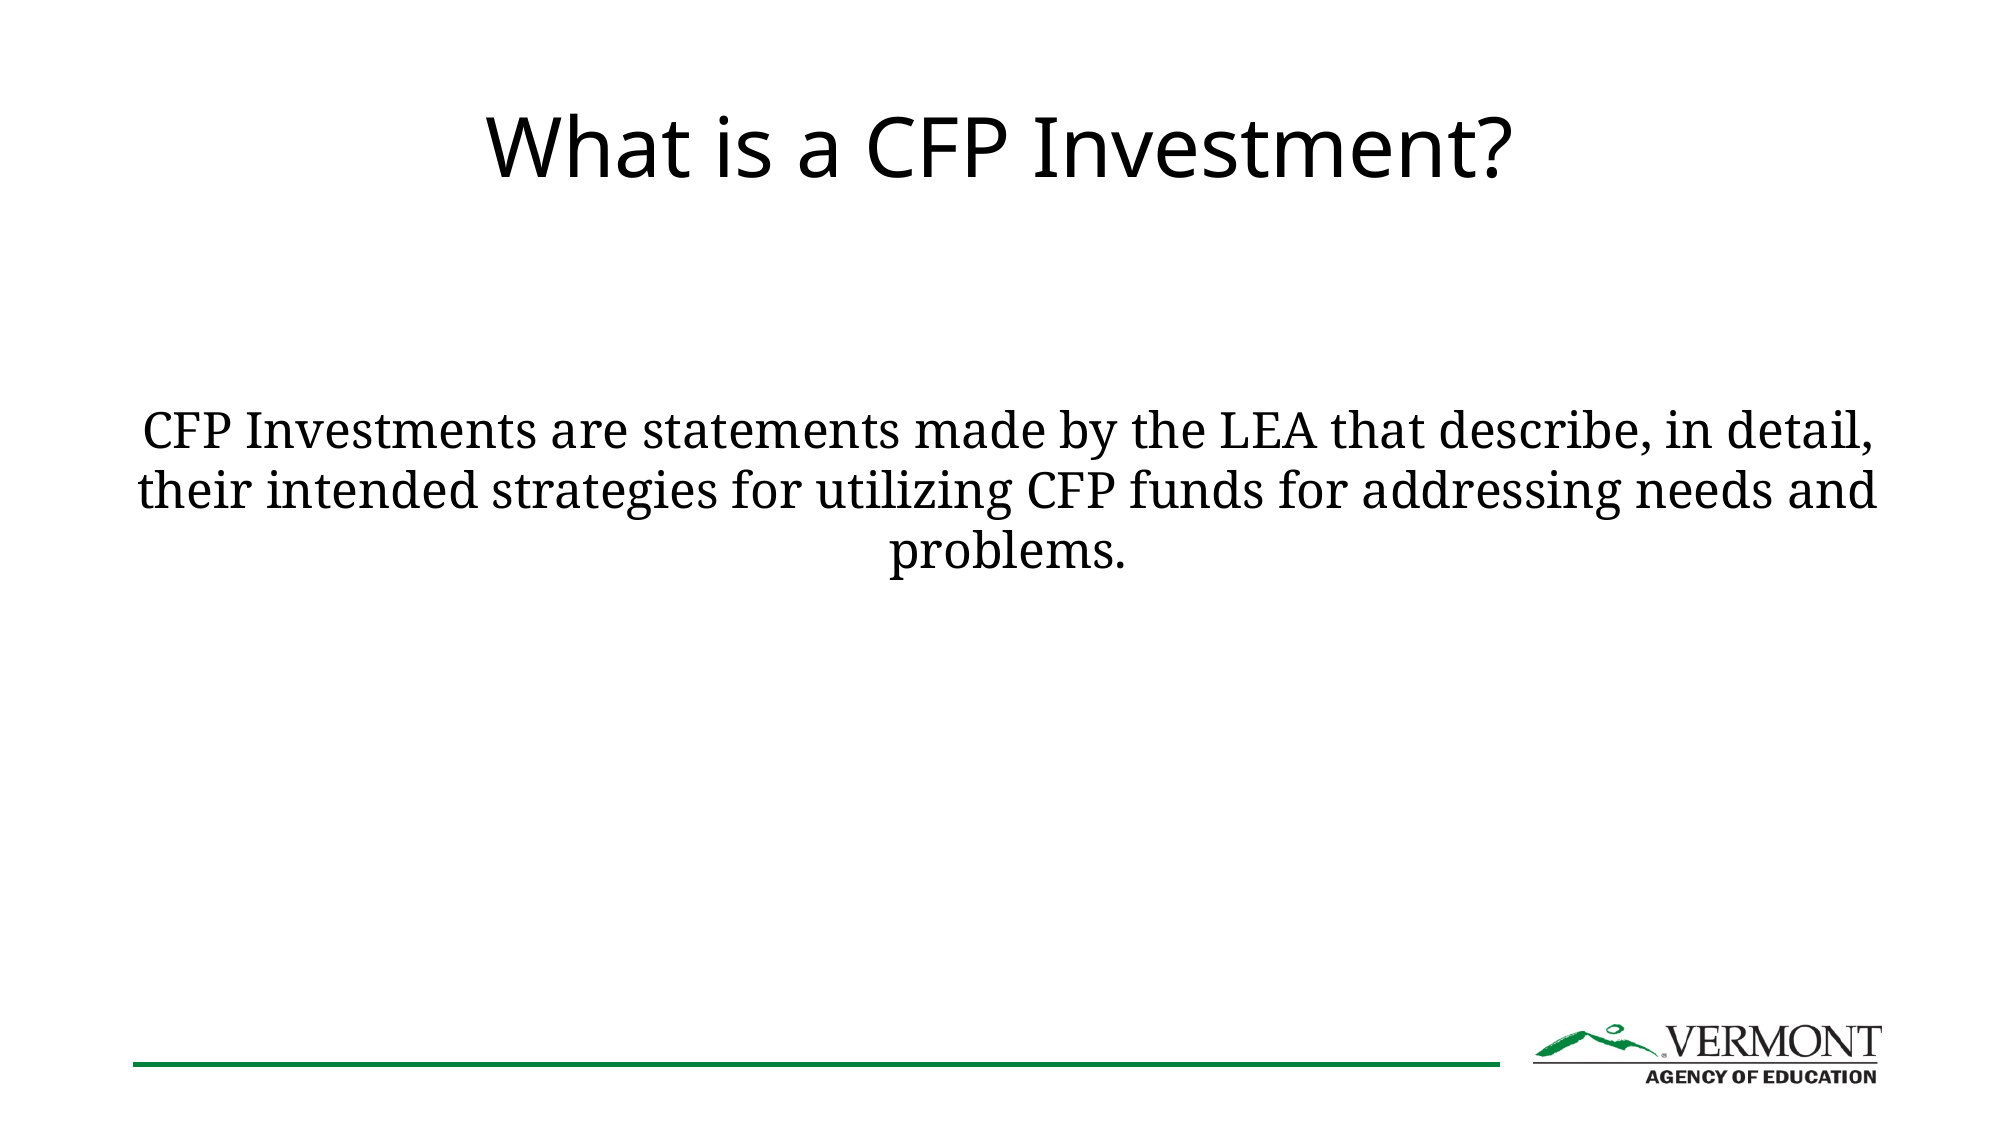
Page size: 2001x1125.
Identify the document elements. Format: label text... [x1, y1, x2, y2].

title What is a CFP Investment? [99, 50, 1900, 238]
list CFP Investments are statements made by the LEA that describe, in detail, their intended strategies for utilizing CFP funds for addressing needs and problems. [116, 391, 1900, 670]
picture [1533, 1024, 1882, 1101]
